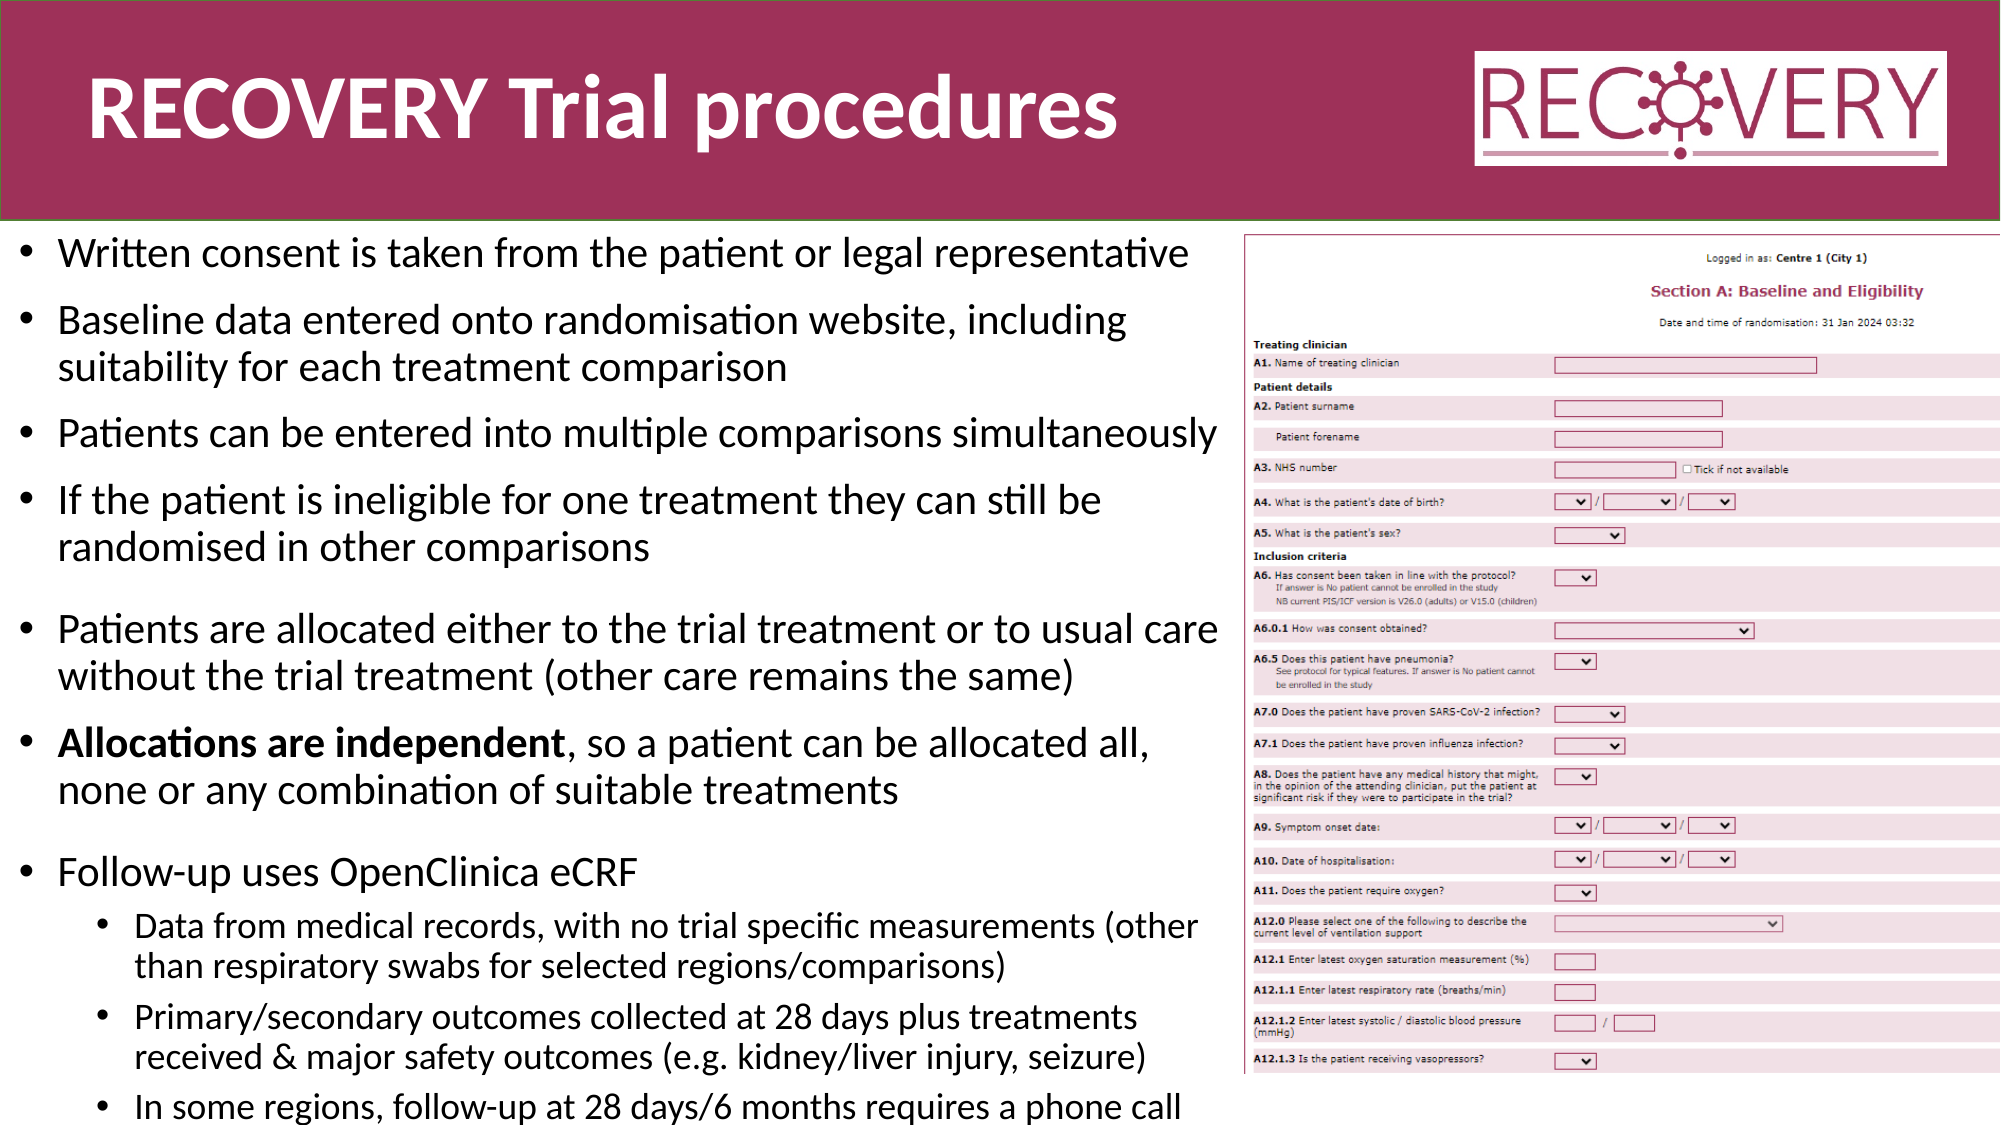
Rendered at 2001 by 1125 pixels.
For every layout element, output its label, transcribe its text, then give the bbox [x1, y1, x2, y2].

picture [1798, 51, 1947, 166]
picture [1241, 231, 2000, 1074]
list Written consent is taken from the patient or legal representative Baseline data entered onto randomisation website, including suitability for each treatment comparison Patients can be entered into multiple comparisons simultaneously If the patient is ineligible for one treatment they can still be randomised in other comparisons Patients are allocated either to the trial treatment or to usual care without the trial treatment (other care remains the same) Allocations are independent, so a patient can be allocated all, none or any combination of suitable treatments Follow-up uses OpenClinica eCRF Data from medical records, with no trial specific measurements (other than respiratory swabs for selected regions/comparisons) Primary/secondary outcomes collected at 28 days plus treatments received & major safety outcomes (e.g. kidney/liver injury, seizure) In some regions, follow-up at 28 days/6 months requires a phone call [3, 222, 1242, 1125]
title RECOVERY Trial procedures [72, 0, 1798, 219]
